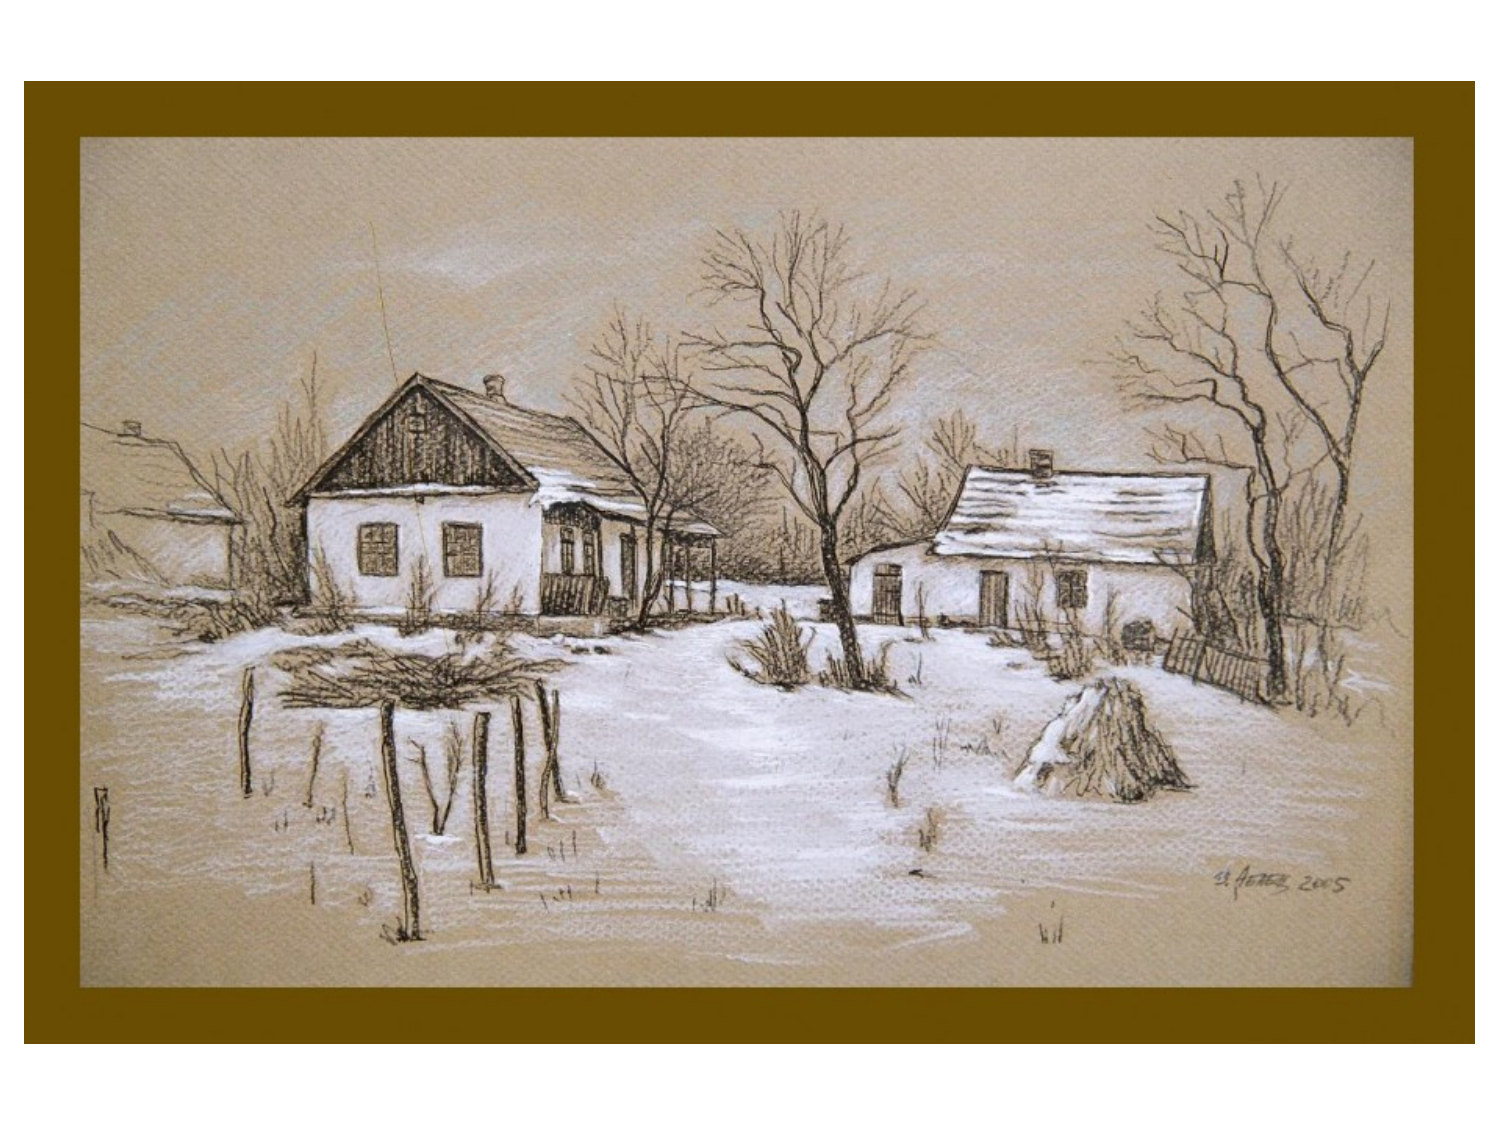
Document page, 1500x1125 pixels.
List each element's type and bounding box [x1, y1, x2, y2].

picture [24, 80, 1476, 1044]
